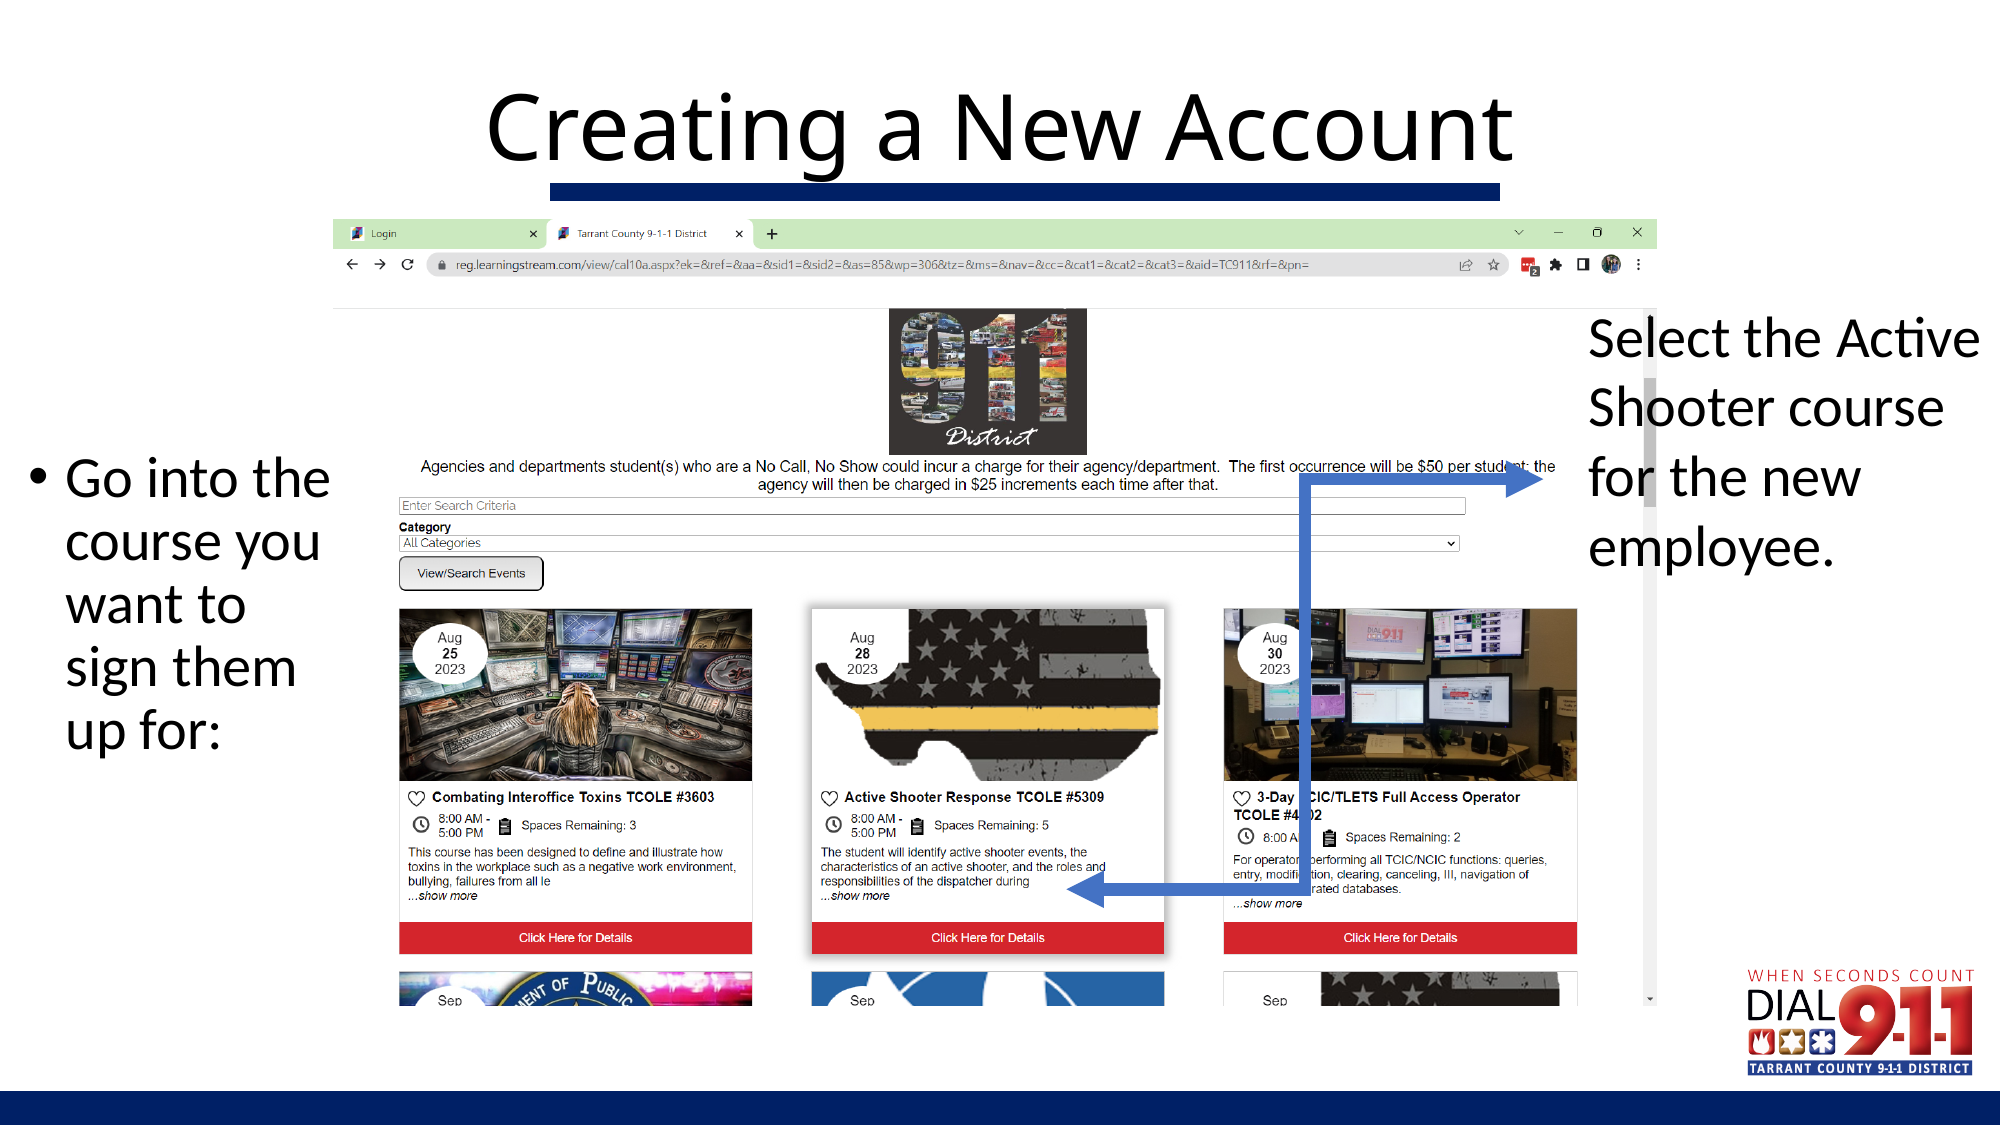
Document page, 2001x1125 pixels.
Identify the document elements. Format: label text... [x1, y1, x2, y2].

picture [1741, 964, 1979, 1081]
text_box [1066, 479, 1544, 890]
title Creating a New Account [137, 22, 1863, 240]
text_box Select the Active Shooter course for the new employee. [1657, 291, 2000, 586]
list Go into the course you want to sign them up for: [13, 440, 333, 955]
picture [333, 219, 1657, 1006]
